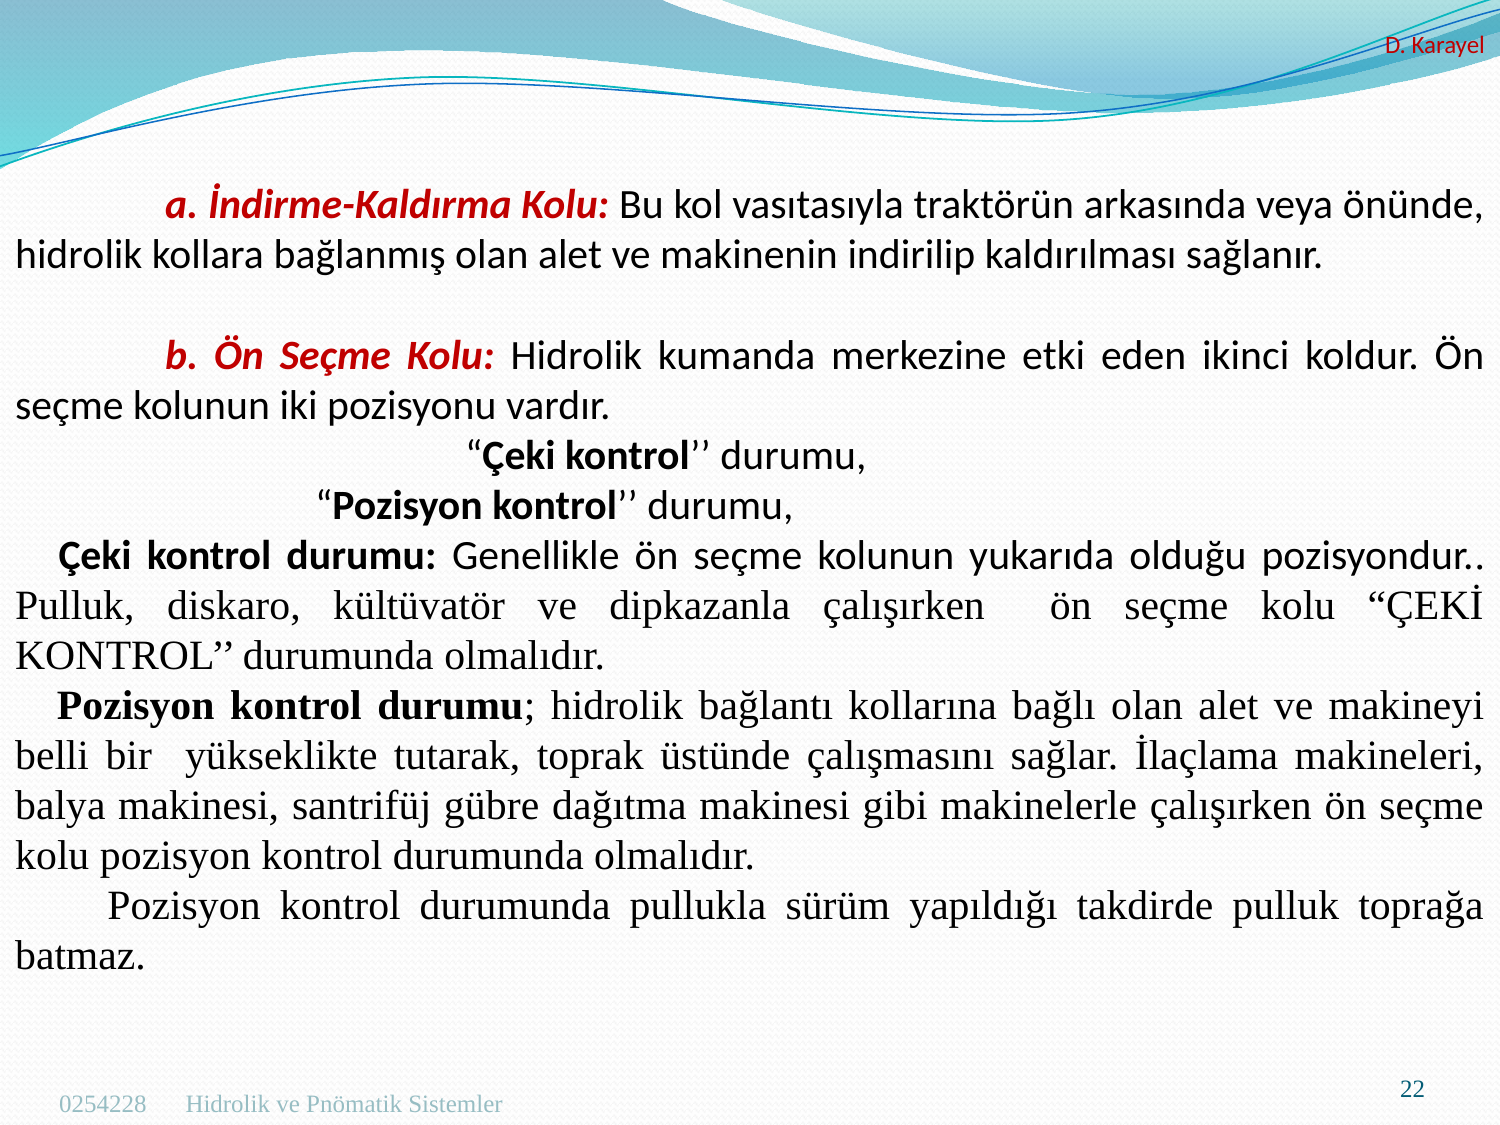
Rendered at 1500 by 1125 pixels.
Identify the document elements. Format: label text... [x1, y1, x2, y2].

text_box 0254228 [0, 1073, 170, 1125]
slide_number 22 [1299, 1086, 1425, 1103]
text_box Hidrolik ve Pnömatik Sistemler [170, 1059, 646, 1125]
text_box D. Karayel [1339, 0, 1500, 66]
text_box a. İndirme-Kaldırma Kolu: Bu kol vasıtasıyla traktörün arkasında veya önünde, hidrolik kollara bağlanmış olan alet ve makinenin indirilip kaldırılması sağlanır. b. Ön Seçme Kolu: Hidrolik kumanda merkezine etki eden ikinci koldur. Ön seçme kolunun iki pozisyonu vardır. “Çeki kontrol’’ durumu, “Pozisyon kontrol’’ durumu, Çeki kontrol durumu: Genellikle ön seçme kolunun yukarıda olduğu pozisyondur.. Pulluk, diskaro, kültüvatör ve dipkazanla çalışırken ön seçme kolu “ÇEKİ KONTROL’’ durumunda olmalıdır. Pozisyon kontrol durumu; hidrolik bağlantı kollarına bağlı olan alet ve makineyi belli bir yükseklikte tutarak, toprak üstünde çalışmasını sağlar. İlaçlama makineleri, balya makinesi, santrifüj gübre dağıtma makinesi gibi makinelerle çalışırken ön seçme kolu pozisyon kontrol durumunda olmalıdır. Pozisyon kontrol durumunda pullukla sürüm yapıldığı takdirde pulluk toprağa batmaz. [0, 169, 1500, 1086]
